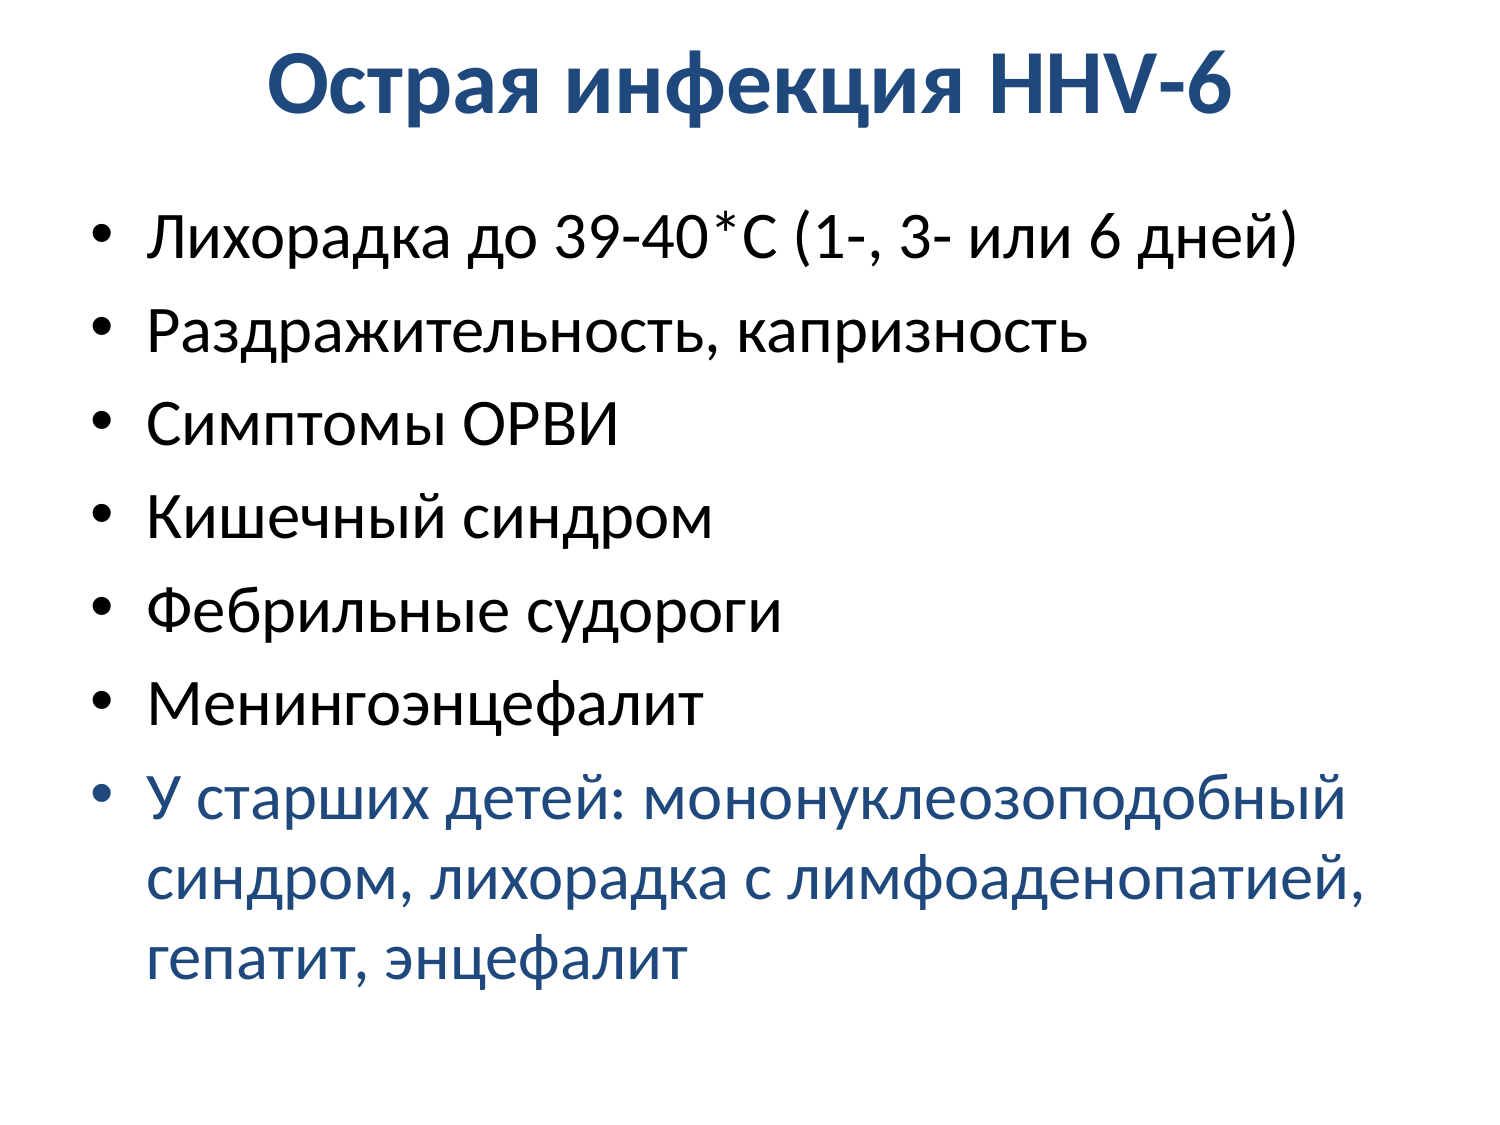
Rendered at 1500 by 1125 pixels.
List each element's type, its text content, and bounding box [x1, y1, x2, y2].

title Острая инфекция HHV-6 [75, 7, 1425, 147]
list Лихорадка до 39-40*С (1-, 3- или 6 дней) Раздражительность, капризность Симптомы ОРВИ Кишечный синдром Фебрильные судороги Менингоэнцефалит У старших детей: мононуклеозоподобный синдром, лихорадка с лимфоаденопатией, гепатит, энцефалит [75, 184, 1425, 1083]
